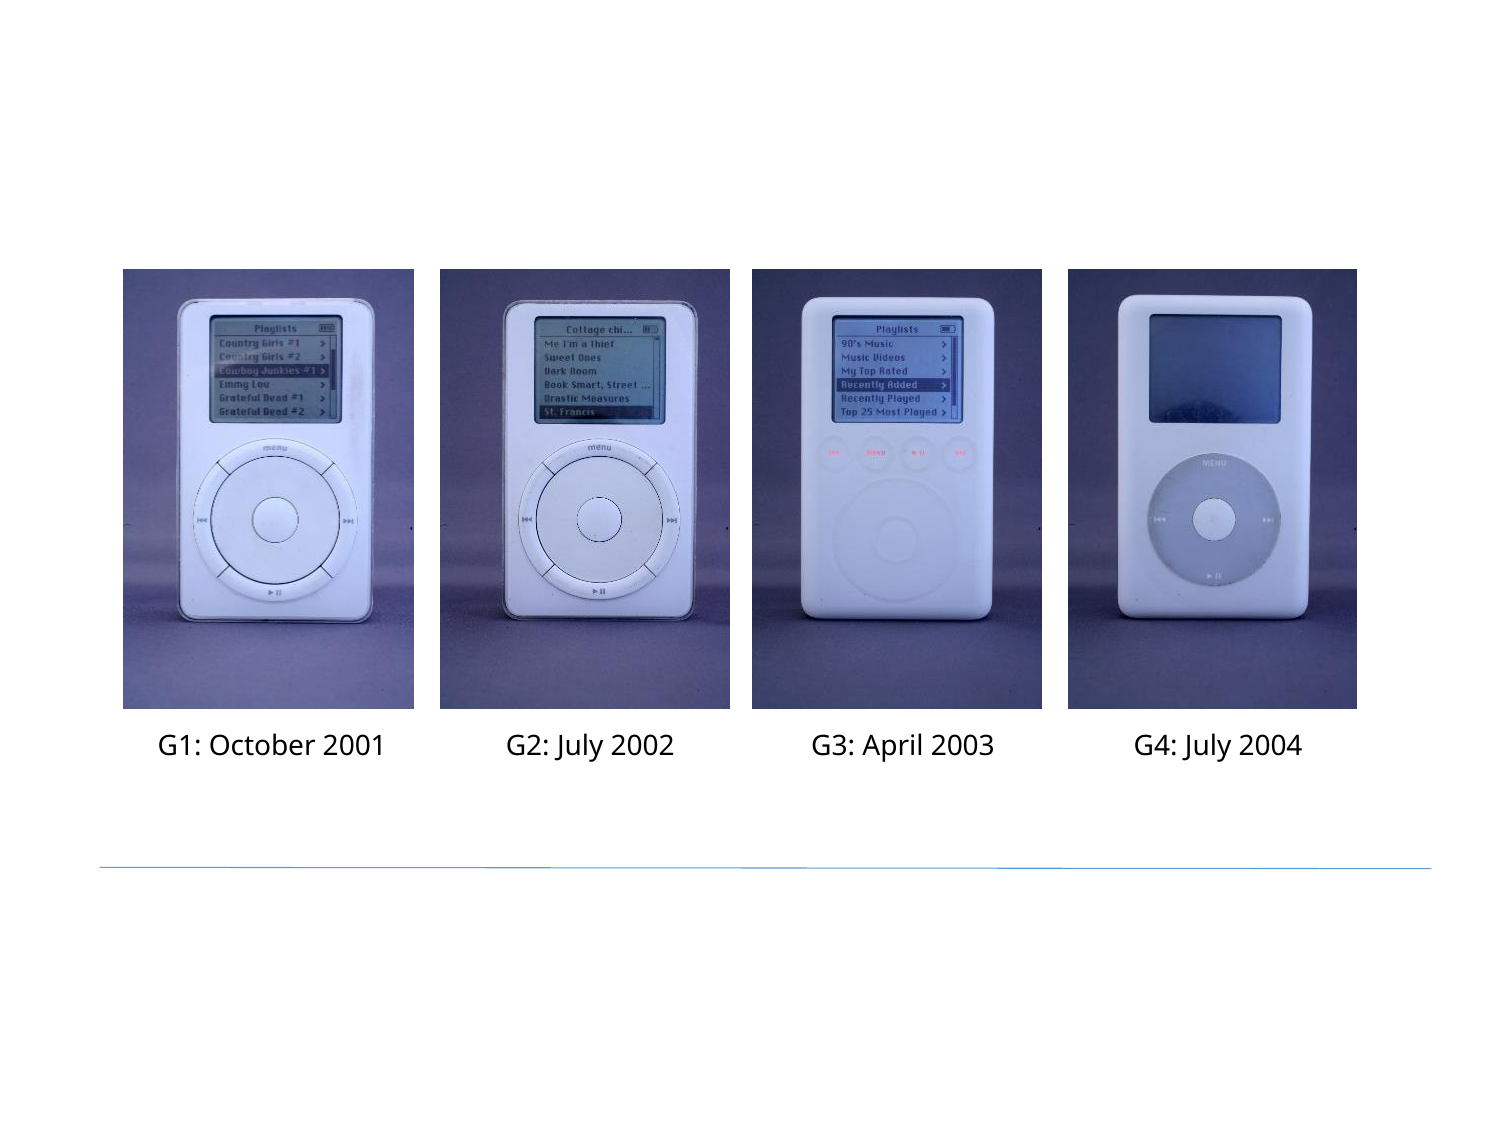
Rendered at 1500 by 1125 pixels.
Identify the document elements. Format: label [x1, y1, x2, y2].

text_box [123, 269, 414, 770]
text_box [752, 269, 1042, 770]
text_box [1068, 269, 1357, 770]
text_box [439, 269, 730, 770]
